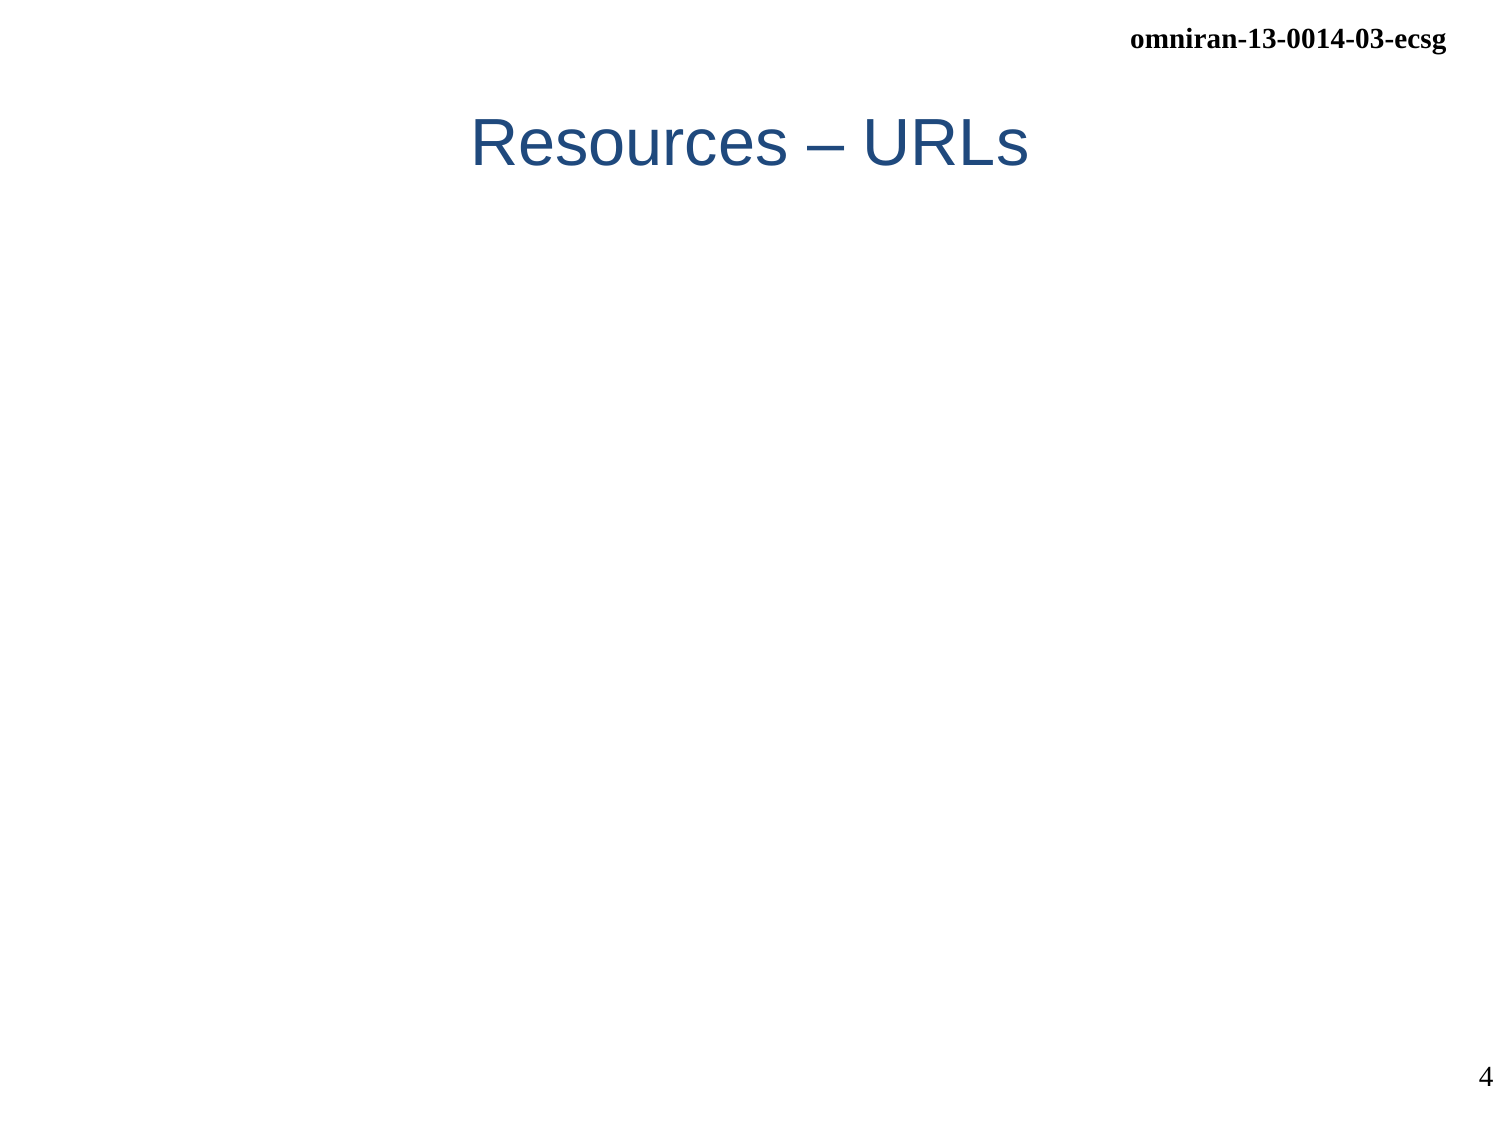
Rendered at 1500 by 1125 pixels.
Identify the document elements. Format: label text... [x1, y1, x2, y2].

title Resources – URLs [75, 45, 1425, 233]
